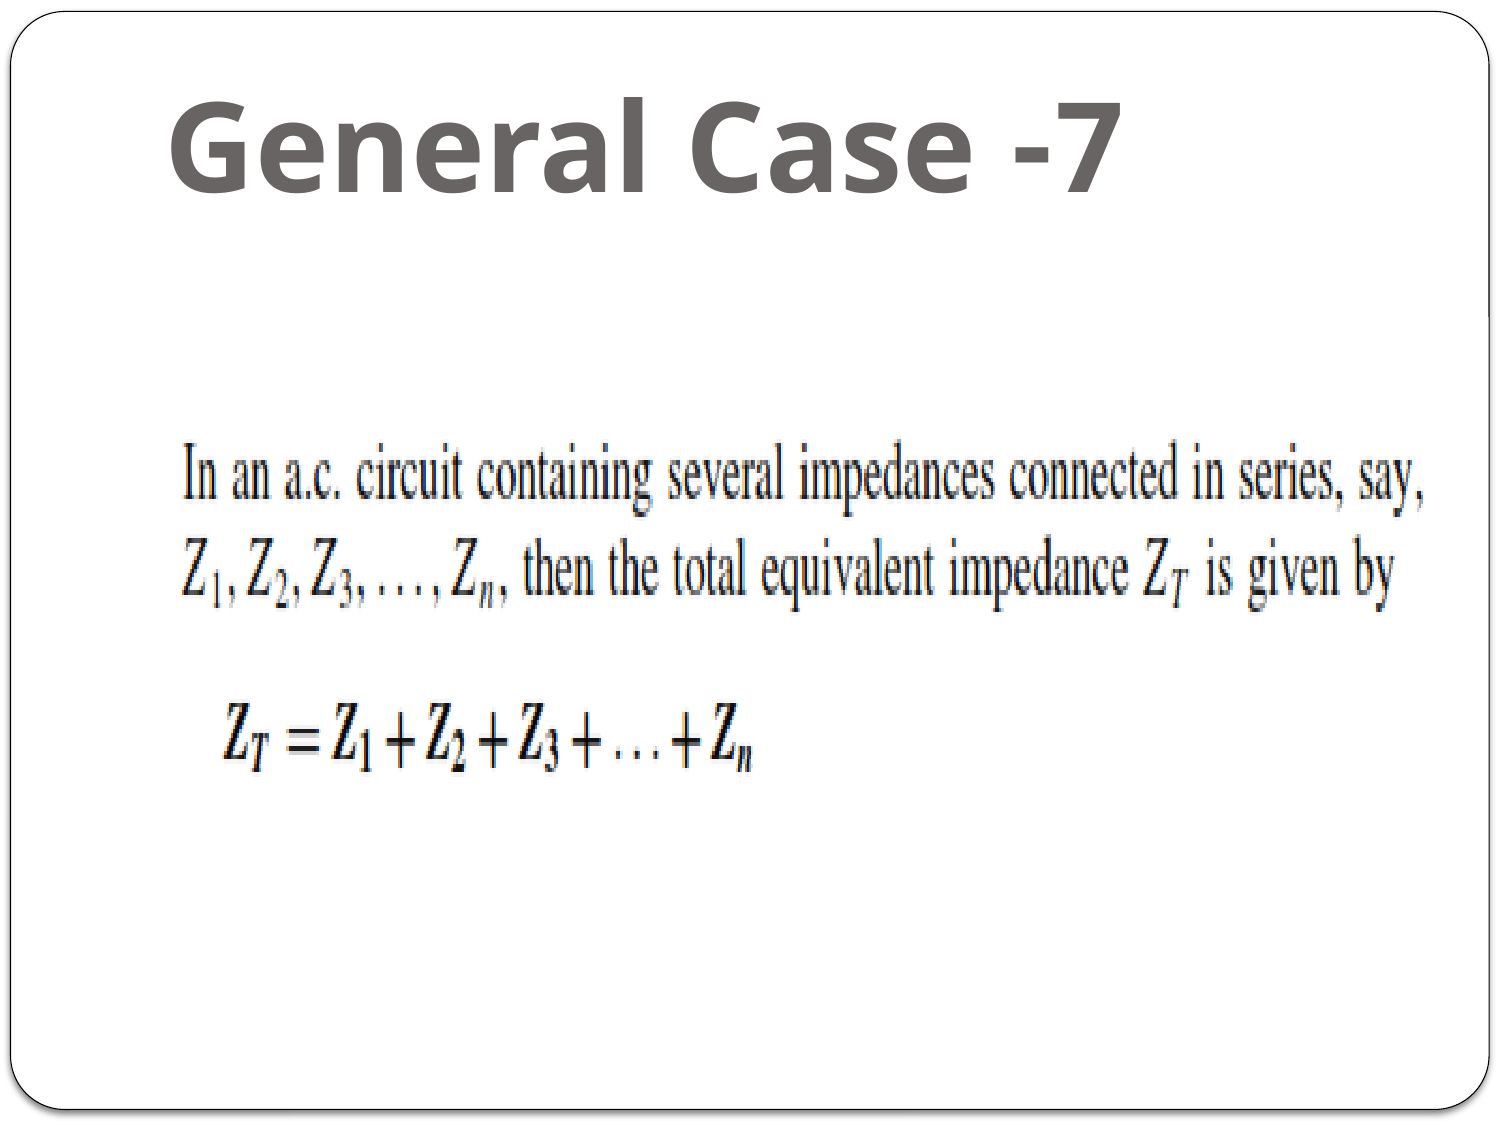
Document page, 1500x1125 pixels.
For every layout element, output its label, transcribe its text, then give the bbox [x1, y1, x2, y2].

picture [149, 374, 1460, 838]
title 7- General Case [150, 45, 1425, 233]
